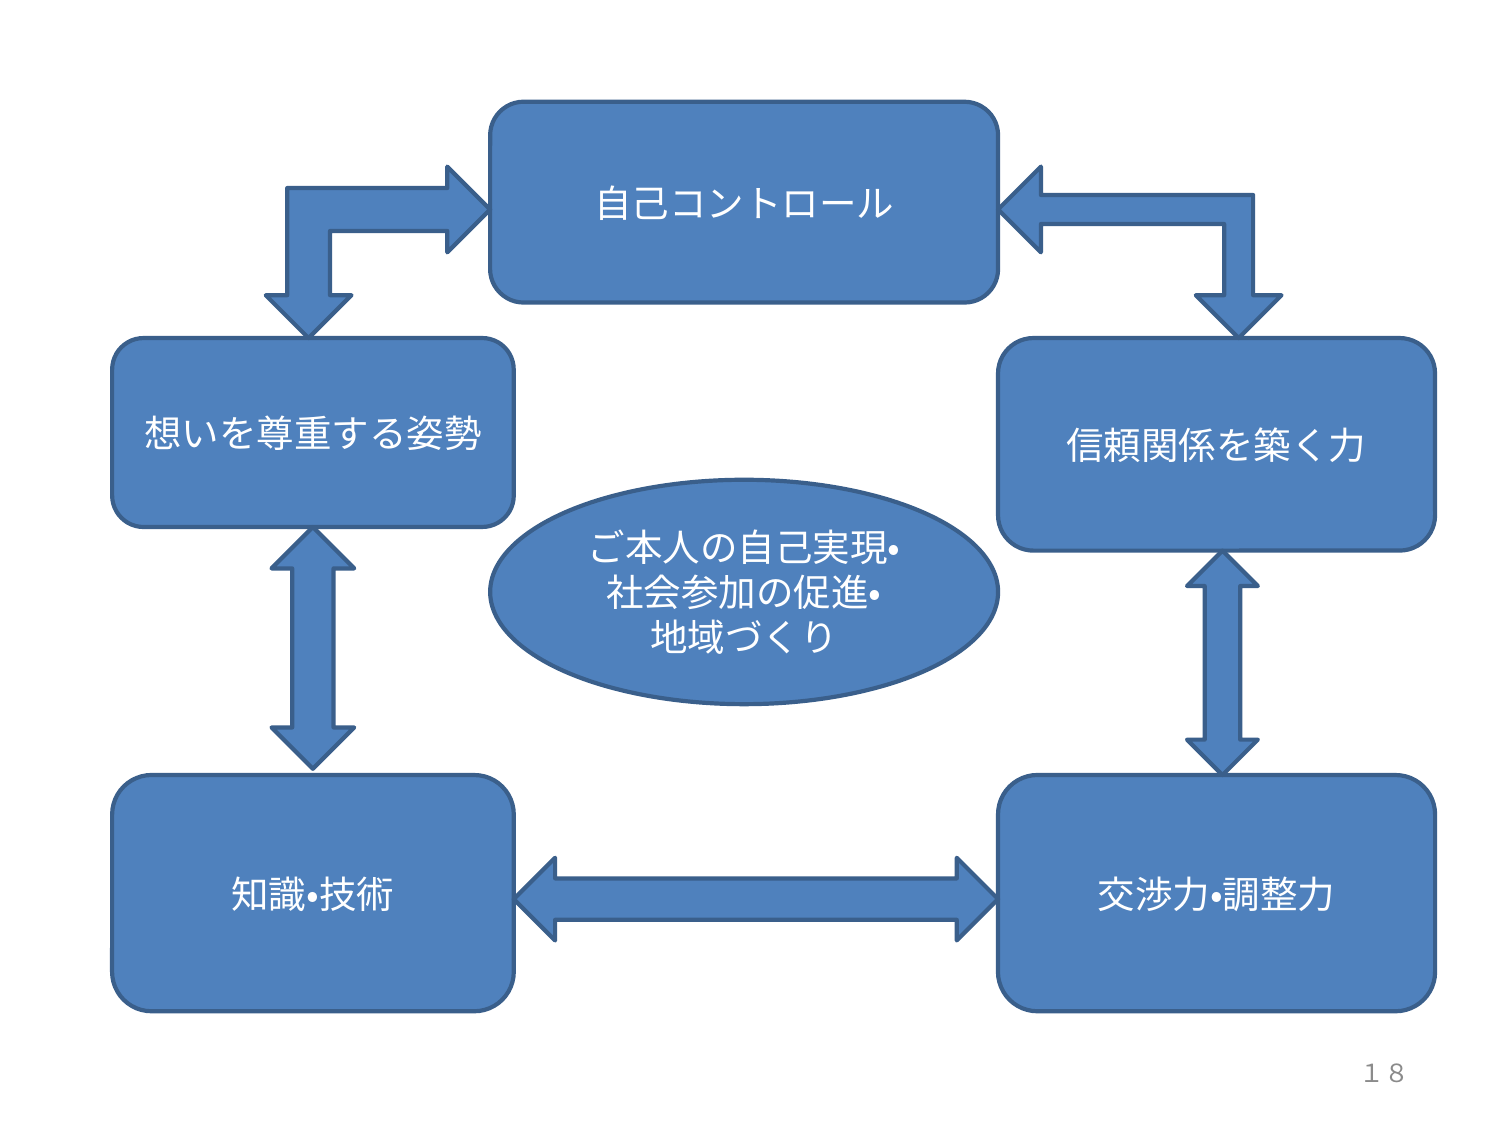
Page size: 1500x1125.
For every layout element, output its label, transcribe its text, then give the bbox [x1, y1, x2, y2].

text_box ご本人の自己実現・社会参加の促進・ 地域づくり [488, 477, 1001, 707]
text_box [995, 164, 1284, 341]
text_box 信頼関係を築く力 [995, 335, 1438, 553]
text_box [263, 164, 493, 341]
text_box 知識・技術 [109, 772, 516, 1014]
text_box 自己コントロール [488, 99, 1001, 305]
text_box 交渉力・調整力 [995, 772, 1438, 1014]
text_box [511, 855, 1001, 943]
text_box 想いを尊重する姿勢 [110, 335, 516, 530]
text_box [1185, 548, 1260, 778]
text_box [269, 524, 357, 771]
slide_number １８ [1074, 1042, 1425, 1103]
